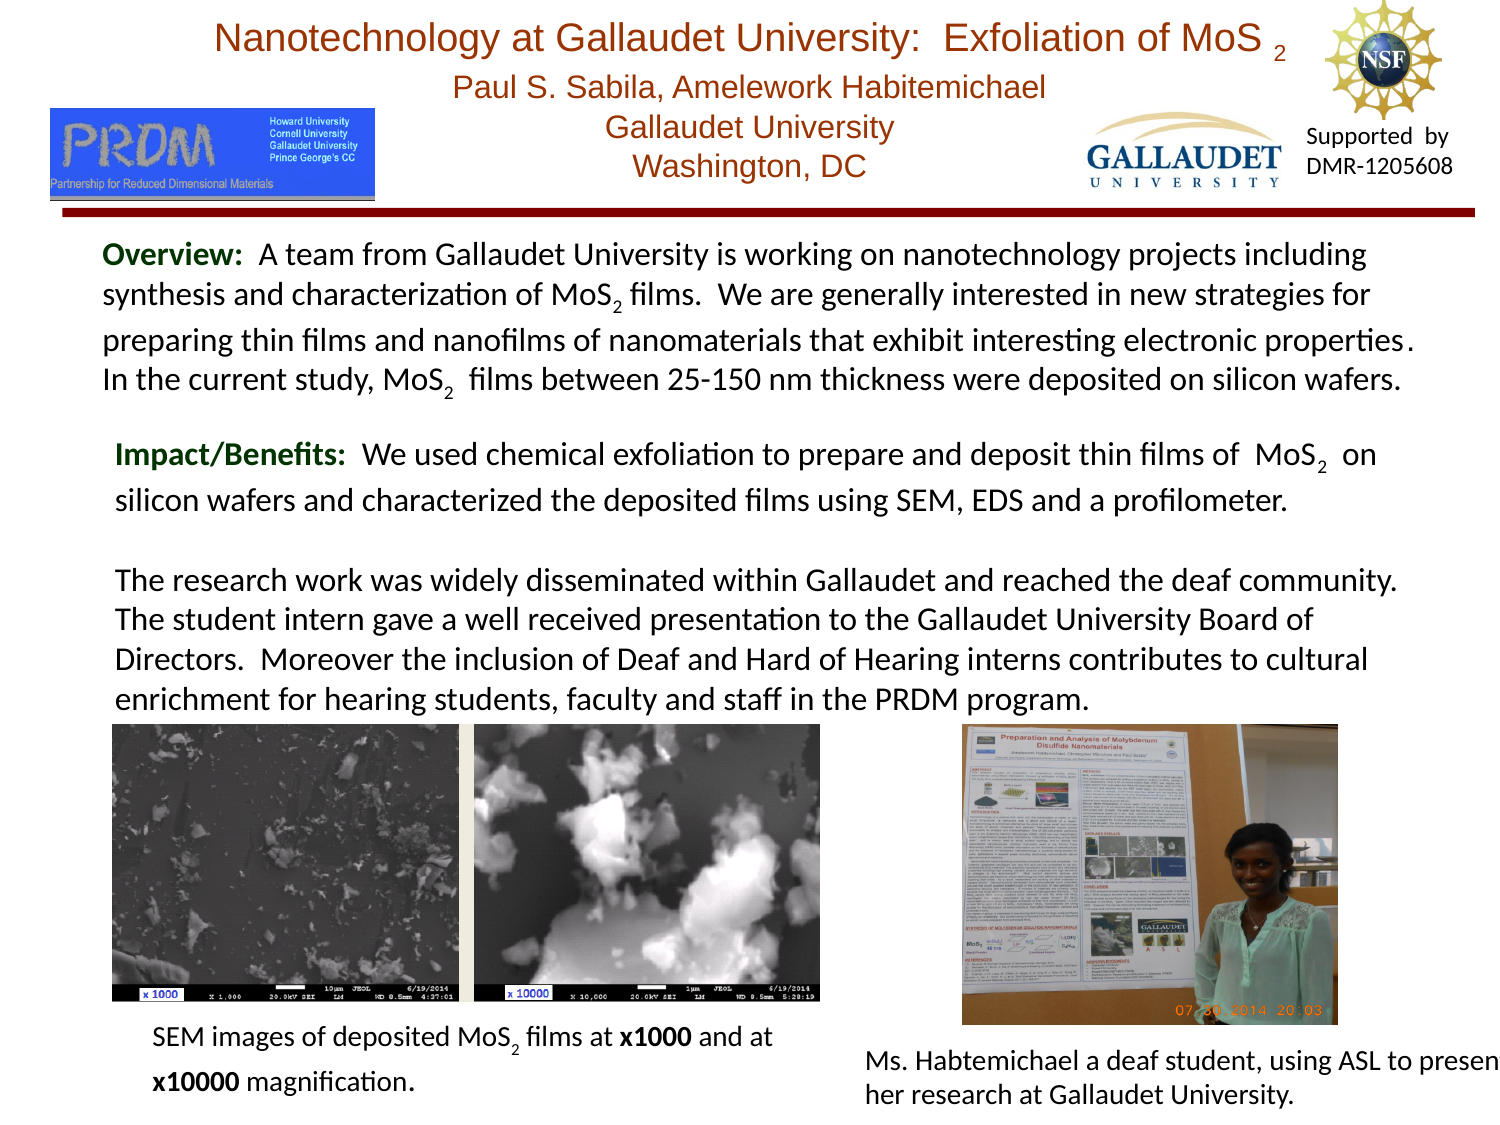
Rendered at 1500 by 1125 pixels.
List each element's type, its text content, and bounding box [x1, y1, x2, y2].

text_box Impact/Benefits: We used chemical exfoliation to prepare and deposit thin films of MoS2 on silicon wafers and characterized the deposited films using SEM, EDS and a profilometer. The research work was widely disseminated within Gallaudet and reached the deaf community. The student intern gave a well received presentation to the Gallaudet University Board of Directors. Moreover the inclusion of Deaf and Hard of Hearing interns contributes to cultural enrichment for hearing students, faculty and staff in the PRDM program. [99, 425, 1425, 725]
picture [112, 724, 820, 1002]
text_box Overview: A team from Gallaudet University is working on nanotechnology projects including synthesis and characterization of MoS2 films. We are generally interested in new strategies for preparing thin films and nanofilms of nanomaterials that exhibit interesting electronic properties. In the current study, MoS2 films between 25-150 nm thickness were deposited on silicon wafers. [87, 224, 1463, 411]
text_box Supported by DMR-1205608 [1291, 112, 1480, 188]
text_box [99, 213, 1375, 224]
text_box Ms. Habtemichael a deaf student, using ASL to present her research at Gallaudet University. [849, 1033, 1500, 1119]
picture [1074, 99, 1283, 195]
title Nanotechnology at Gallaudet University: Exfoliation of MoS 2 Paul S. Sabila, Amelework Habitemichael Gallaudet University Washington, DC [75, 4, 1425, 192]
picture [962, 724, 1338, 1026]
text_box [99, 192, 1375, 212]
text_box SEM images of deposited MoS2 films at x1000 and at x10000 magnification. [137, 1010, 800, 1106]
picture [1324, 0, 1442, 120]
picture [49, 107, 376, 201]
